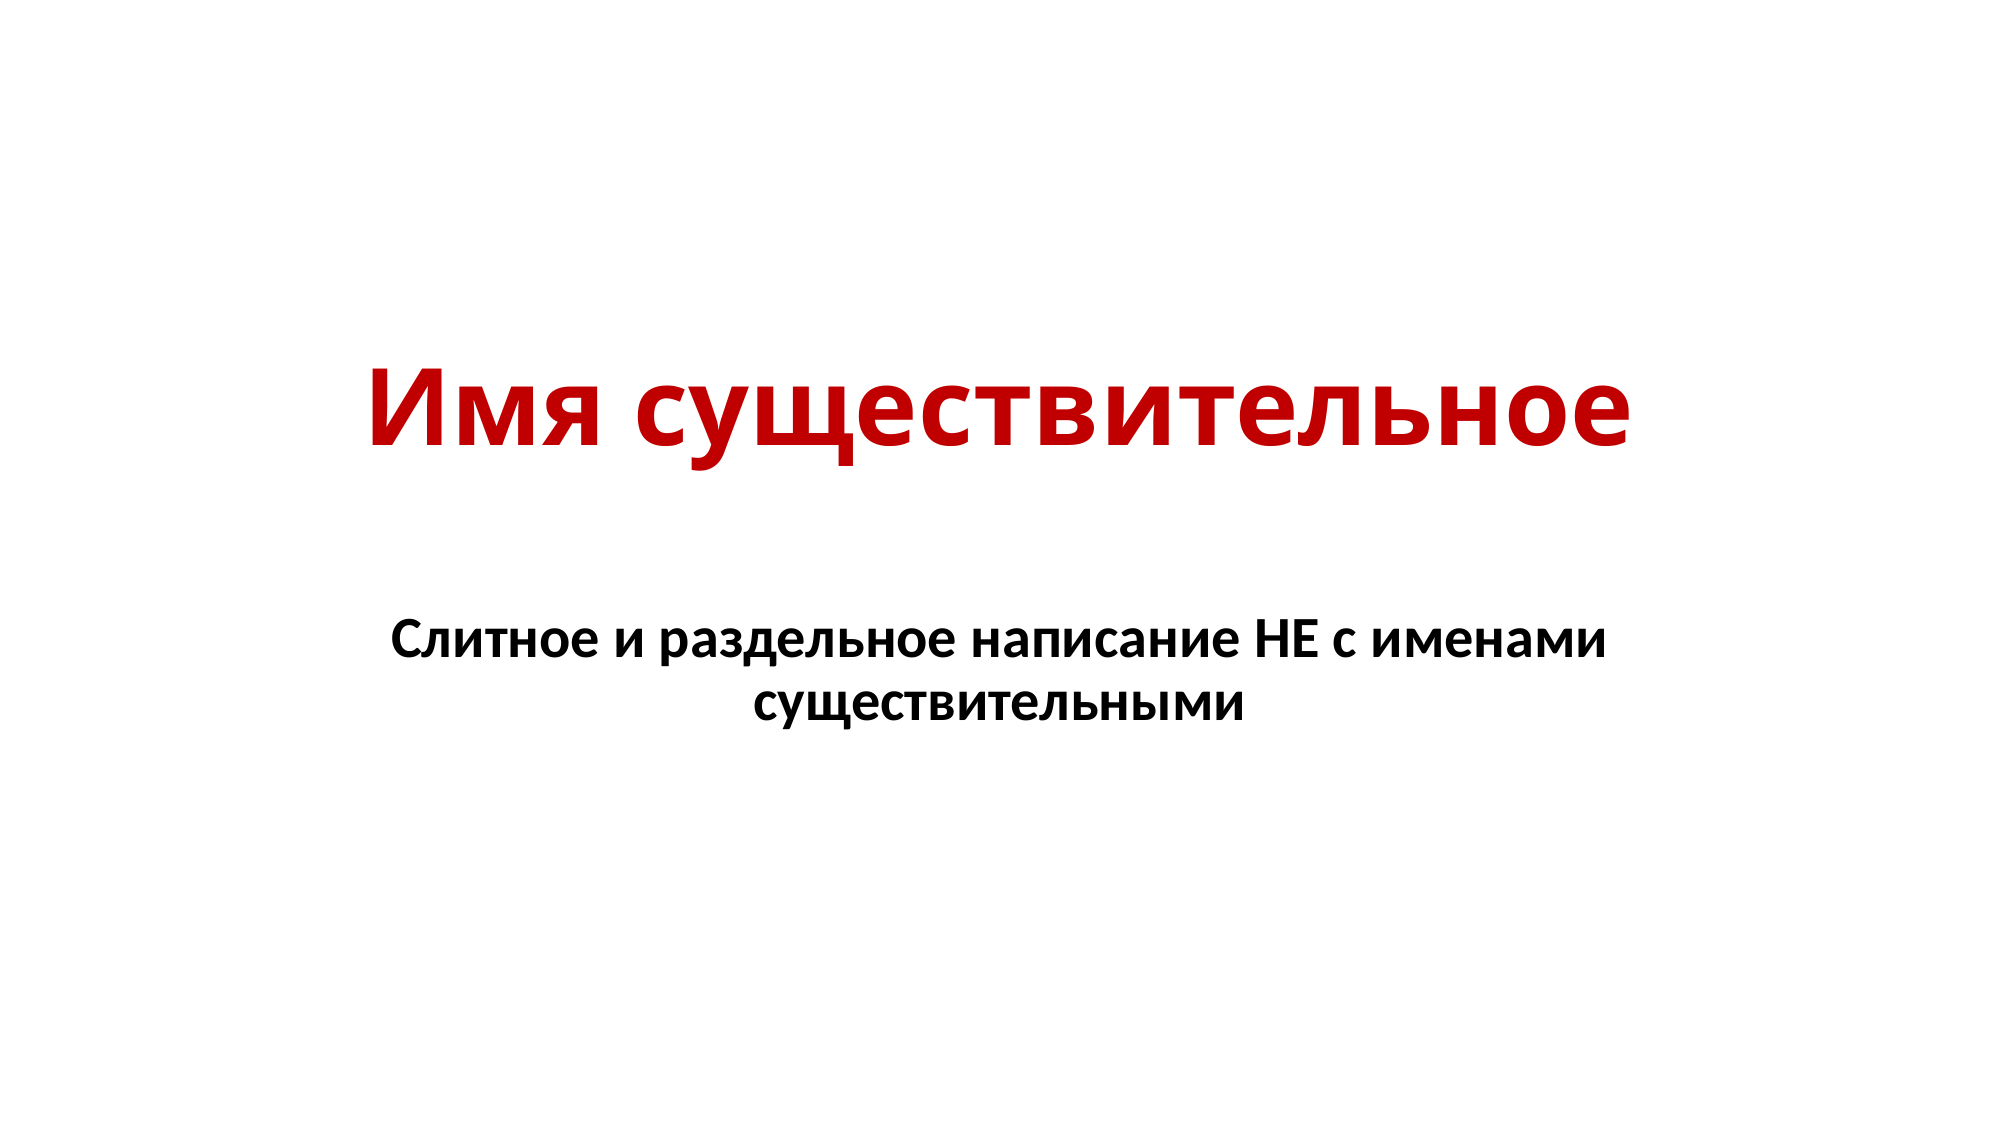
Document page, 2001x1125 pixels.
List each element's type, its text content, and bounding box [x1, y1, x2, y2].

list Слитное и раздельное написание НЕ с именами существительными [137, 600, 1863, 889]
title Имя существительное [137, 345, 1863, 563]
